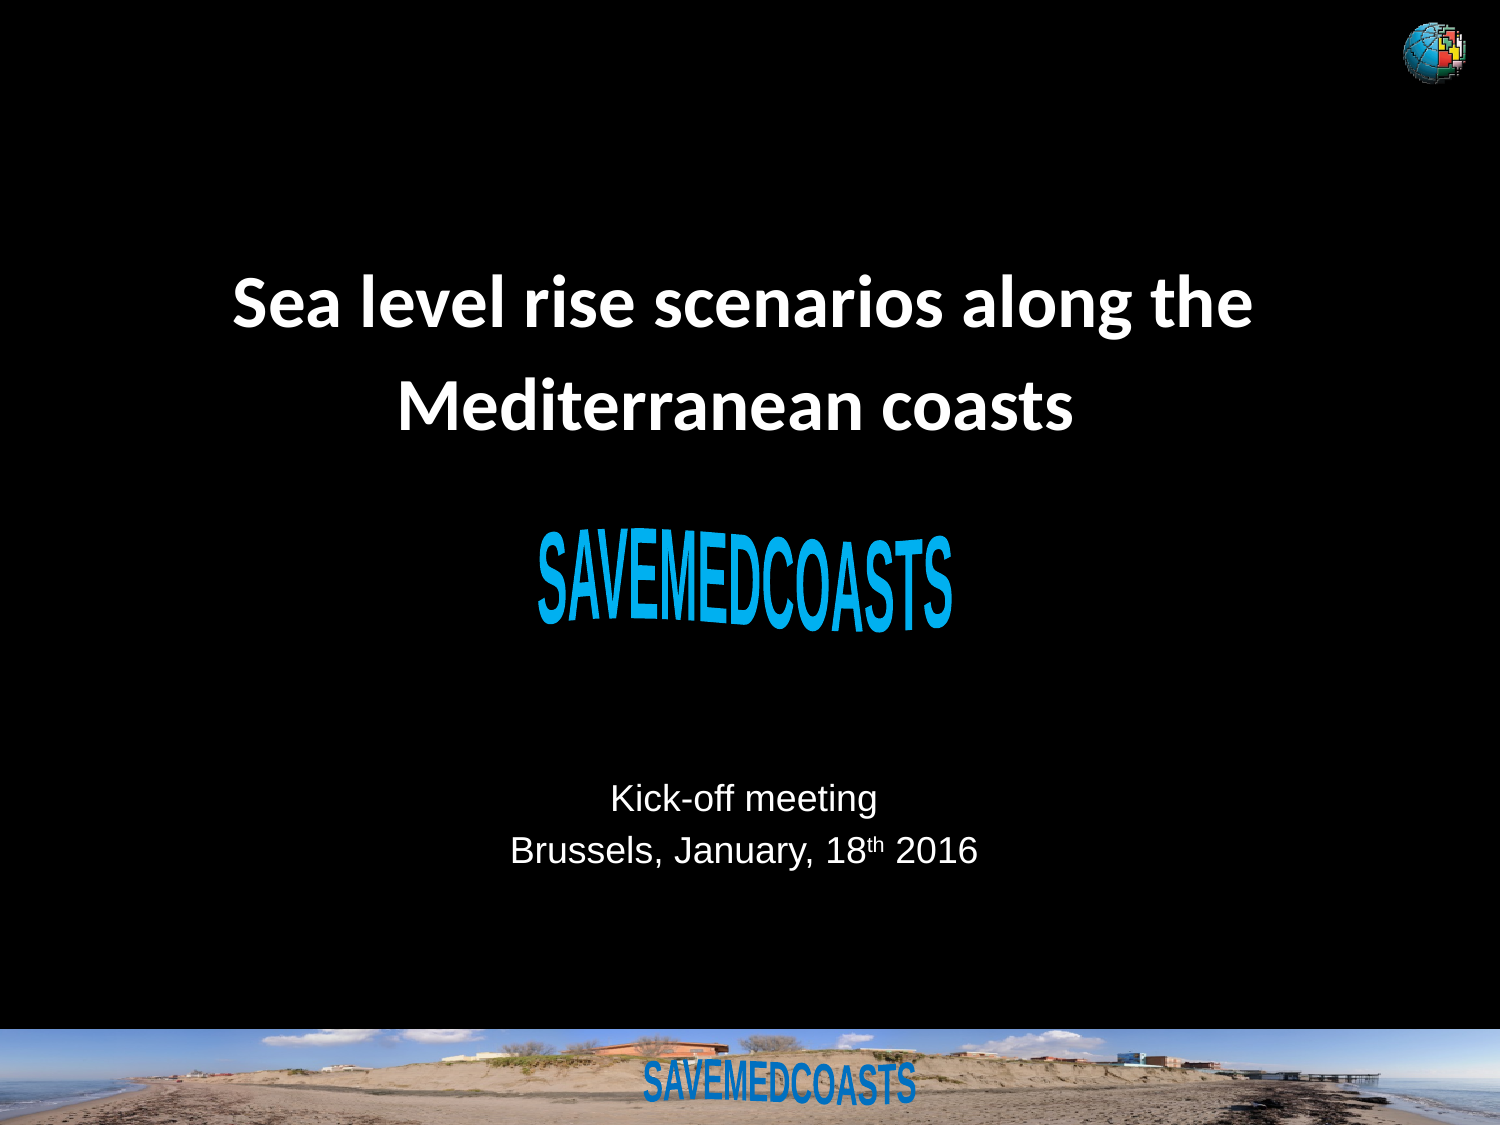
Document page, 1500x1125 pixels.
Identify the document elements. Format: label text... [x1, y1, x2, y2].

picture [1399, 18, 1471, 90]
text_box Sea level rise scenarios along the Mediterranean coasts Kick-off meeting Brussels, January, 18th 2016 [135, 231, 1353, 879]
picture [0, 1029, 1500, 1125]
